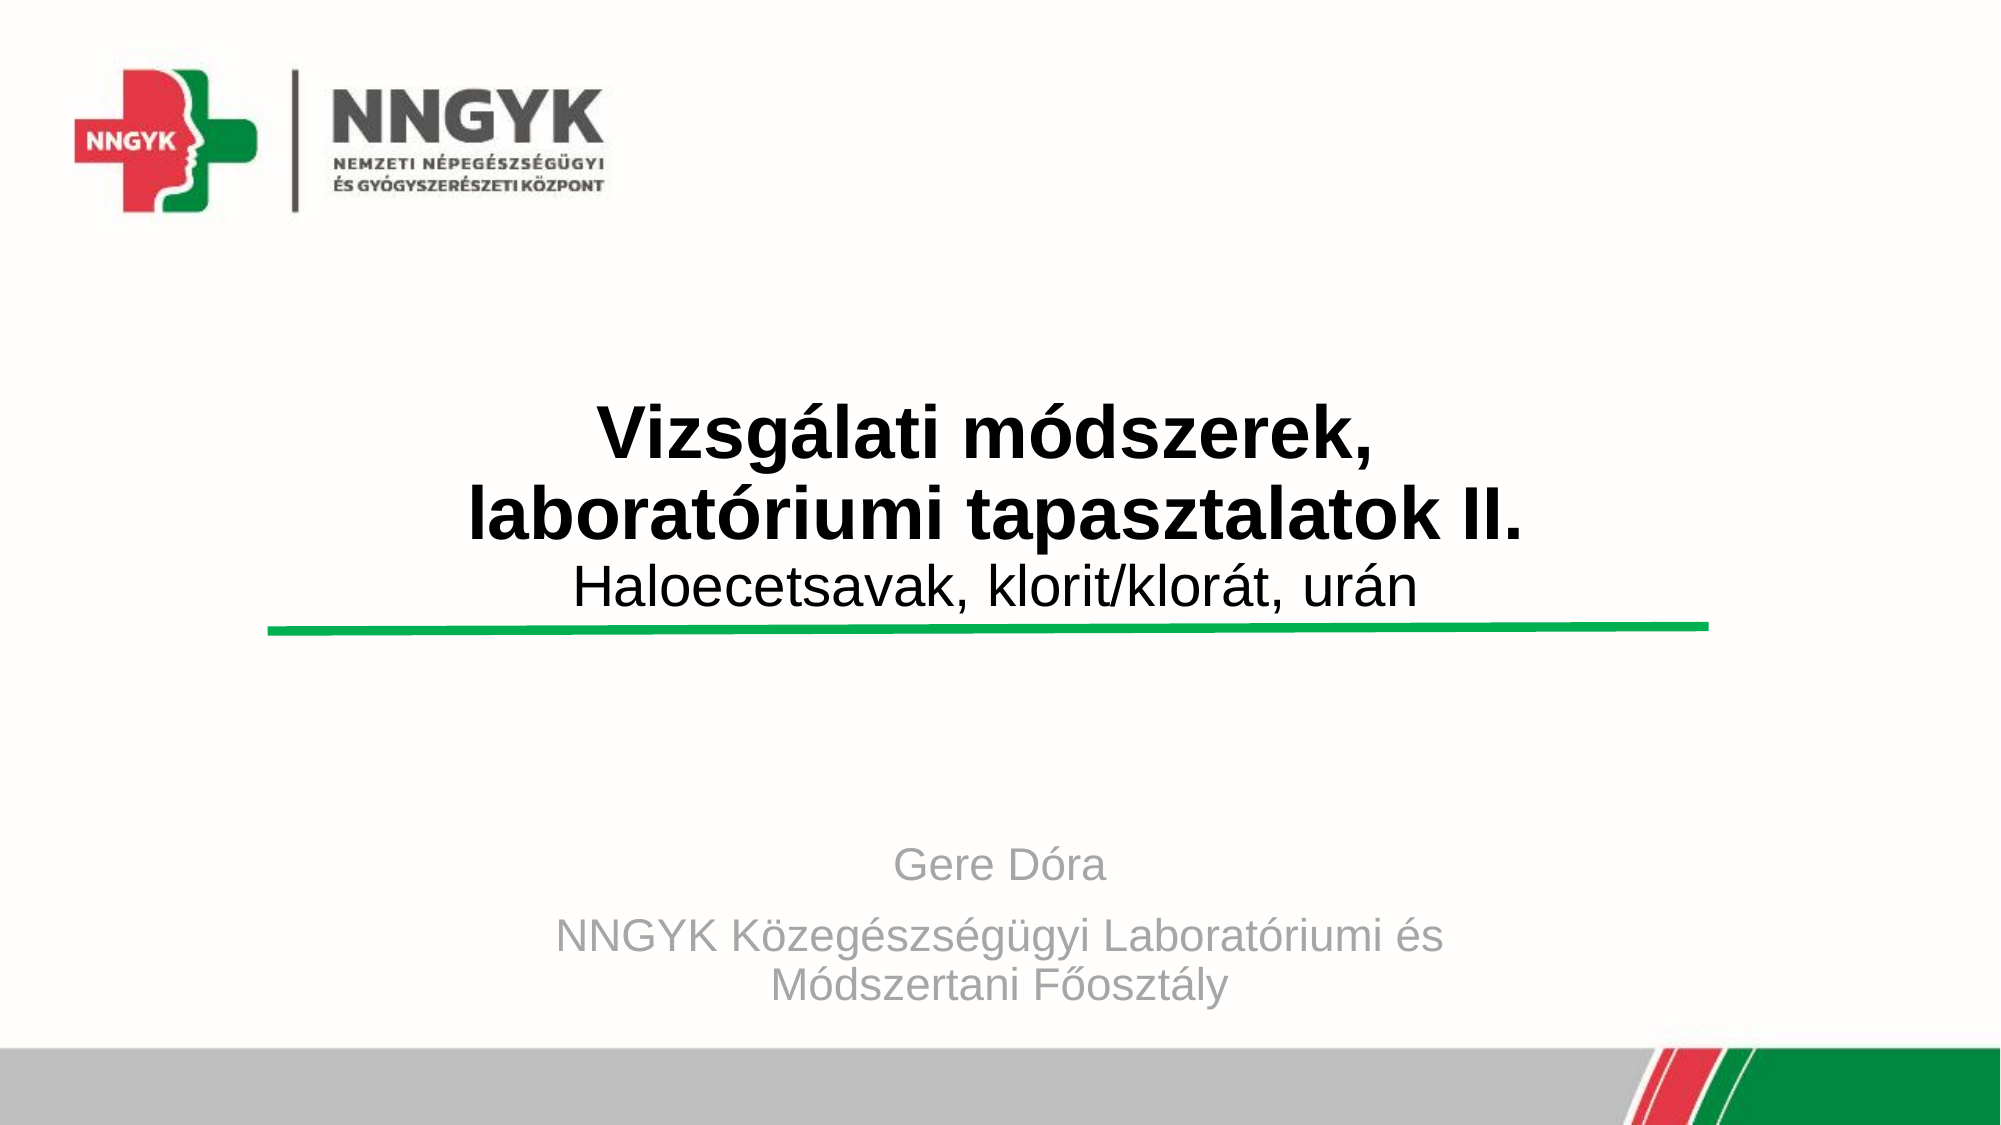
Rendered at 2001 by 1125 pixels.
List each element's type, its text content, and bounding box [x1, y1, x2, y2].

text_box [267, 626, 1709, 631]
subtitle Gere Dóra NNGYK Közegészségügyi Laboratóriumi és Módszertani Főosztály [474, 833, 1525, 949]
title Vizsgálati módszerek, laboratóriumi tapasztalatok II. Haloecetsavak, klorit/klorát, urán [58, 349, 1934, 627]
picture [0, 0, 2001, 1125]
